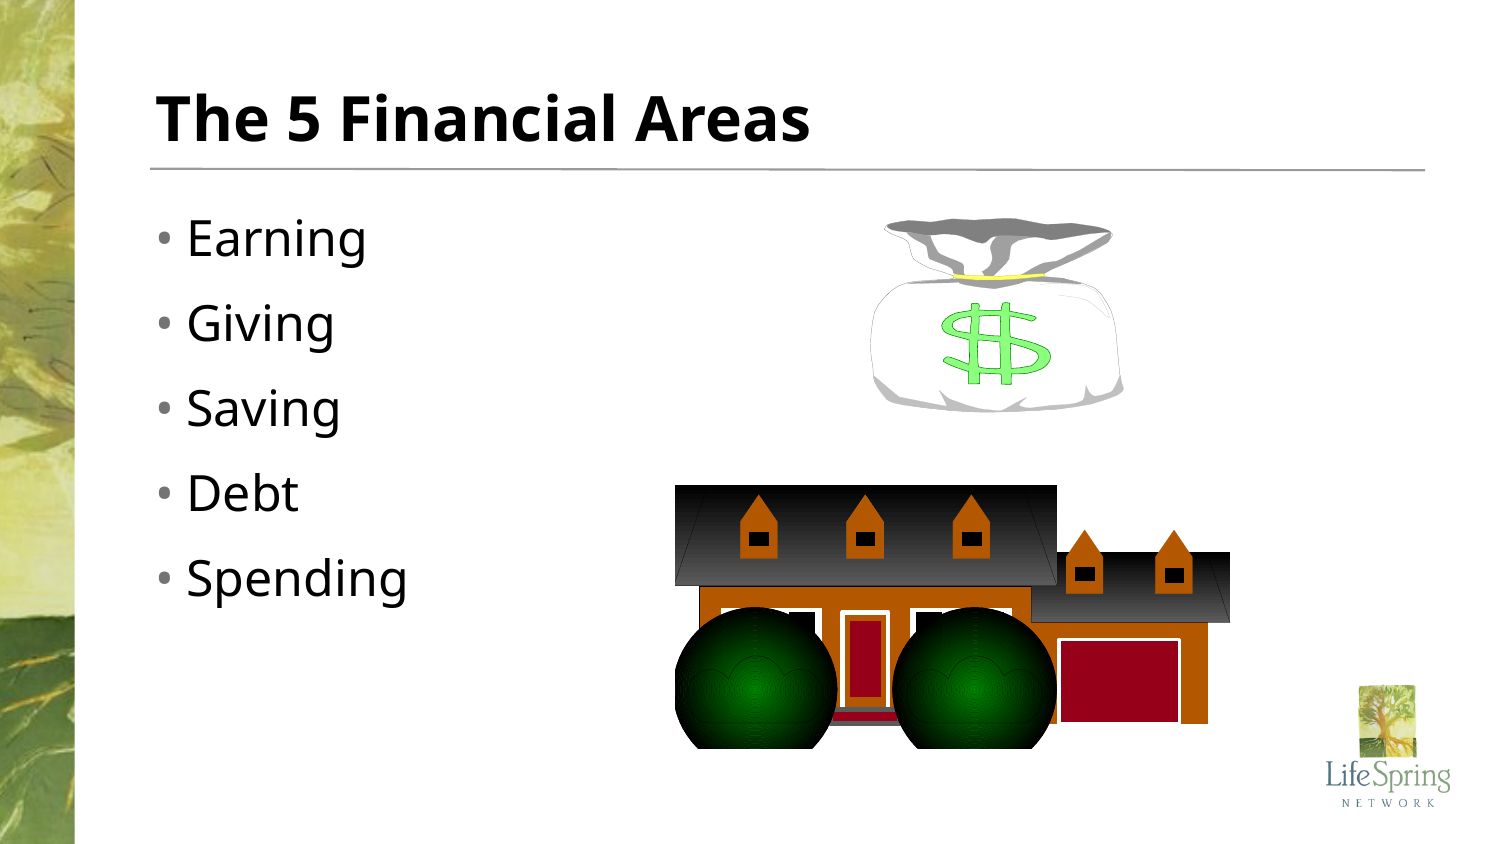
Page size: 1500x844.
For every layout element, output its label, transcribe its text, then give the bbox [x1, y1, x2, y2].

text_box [674, 484, 1235, 749]
title The 5 Financial Areas [149, 37, 1435, 160]
picture [1326, 684, 1450, 807]
list Earning Giving Saving Debt Spending [149, 200, 1435, 770]
picture [0, 0, 75, 844]
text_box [869, 216, 1129, 417]
